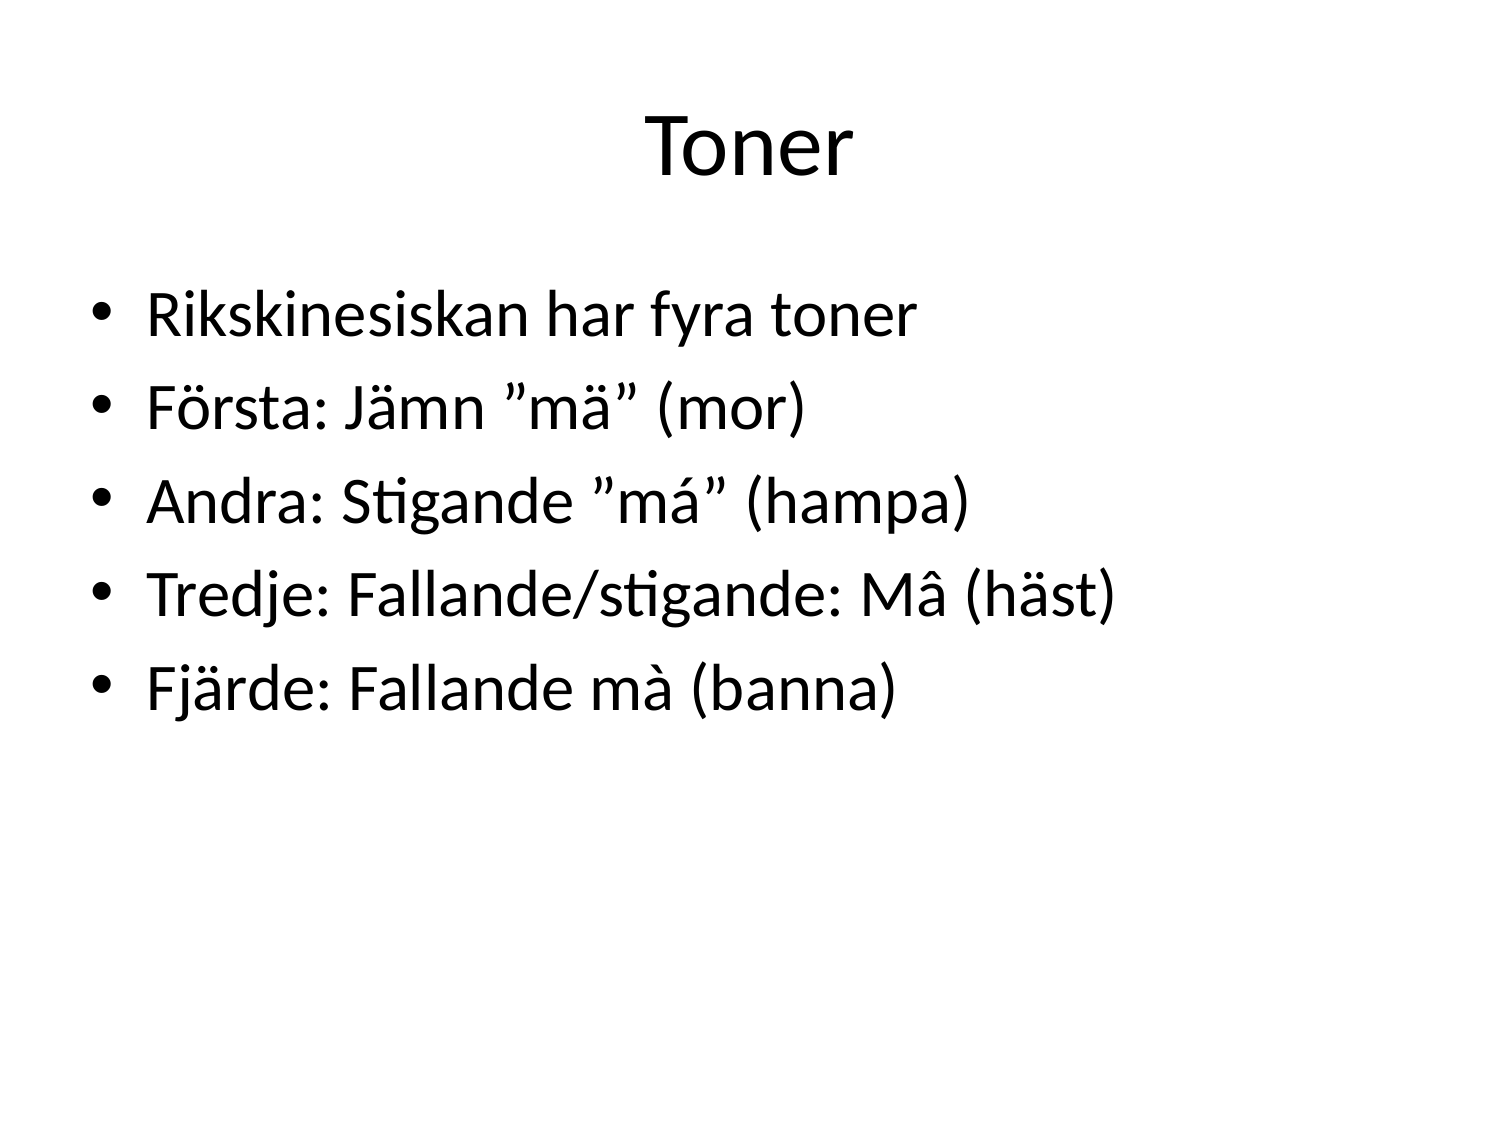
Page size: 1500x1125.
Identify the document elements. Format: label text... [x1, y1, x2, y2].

title Toner [75, 45, 1425, 233]
list Rikskinesiskan har fyra toner Första: Jämn ”mä” (mor) Andra: Stigande ”má” (hampa) Tredje: Fallande/stigande: Mâ (häst) Fjärde: Fallande mà (banna) [75, 262, 1425, 1005]
